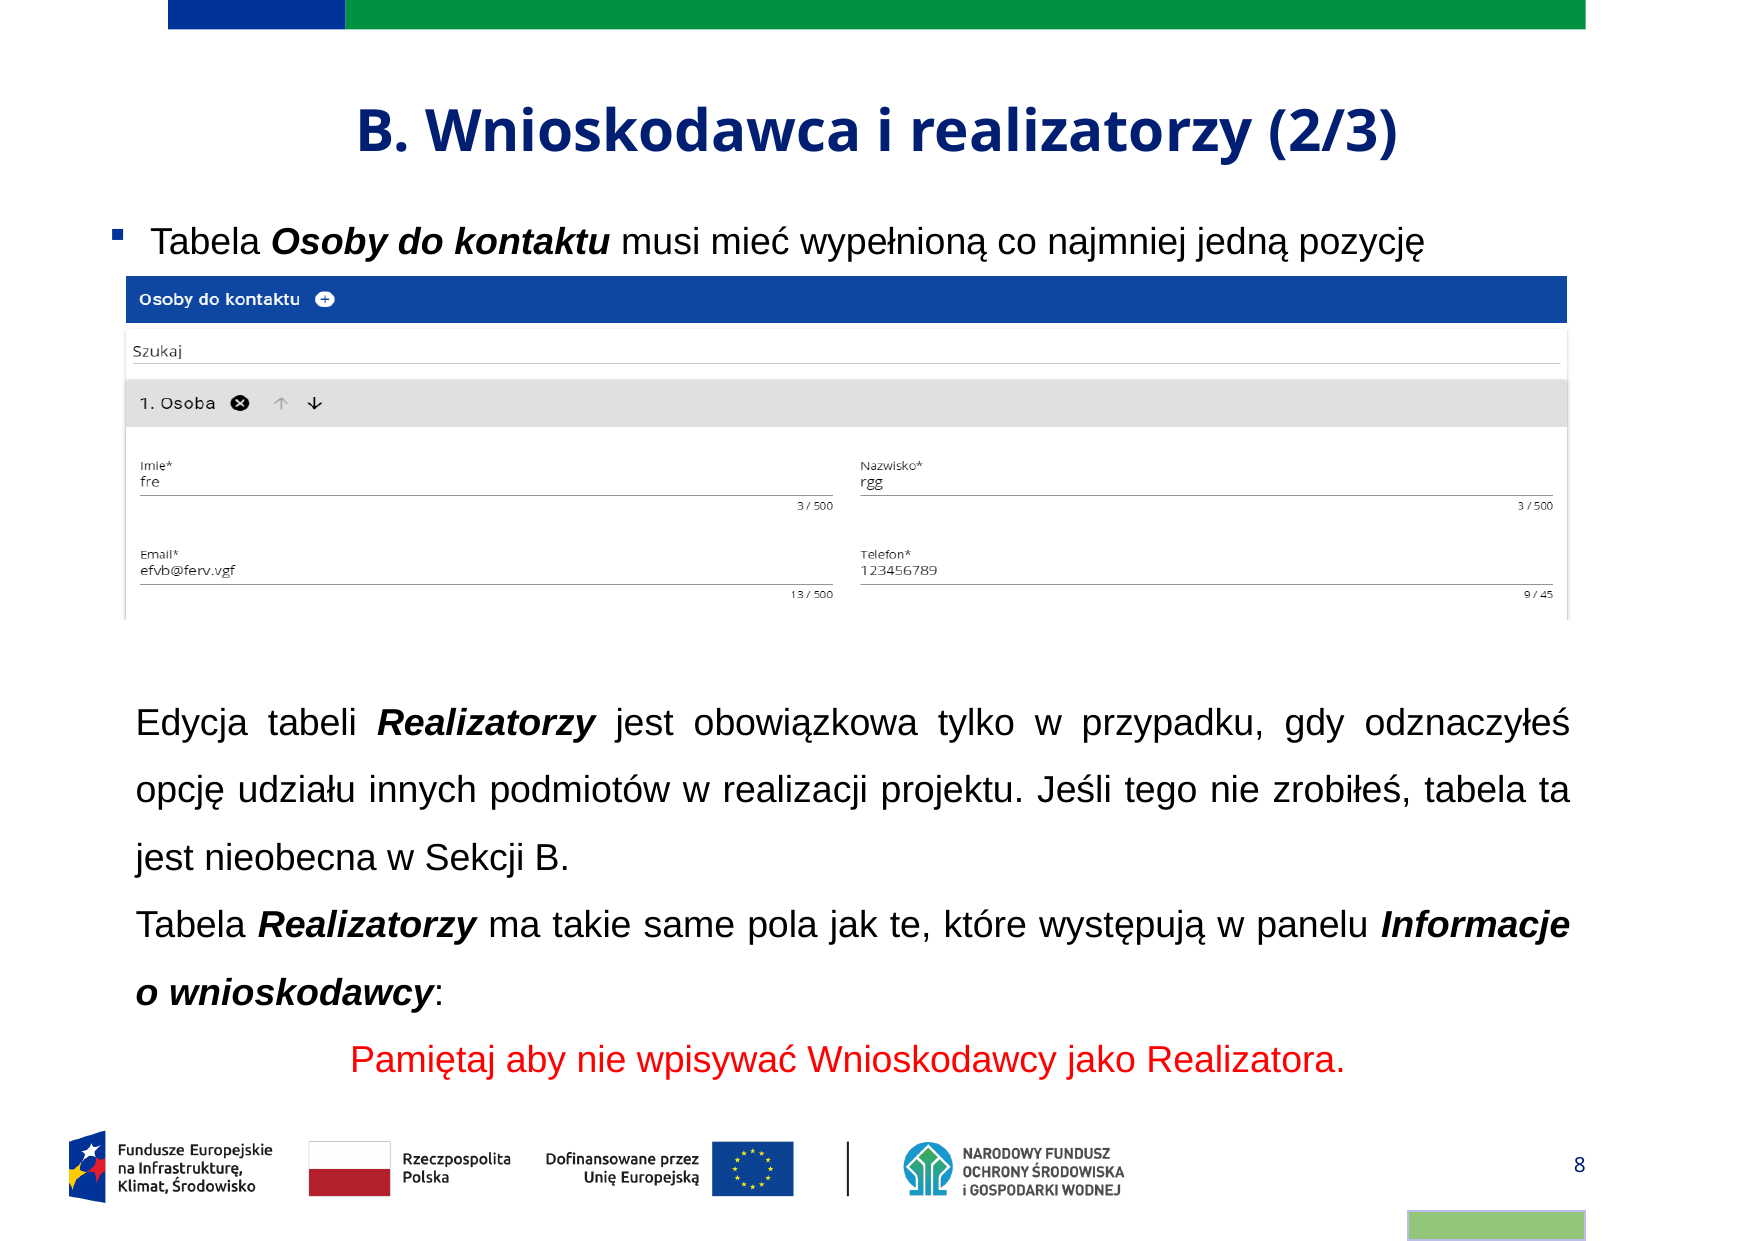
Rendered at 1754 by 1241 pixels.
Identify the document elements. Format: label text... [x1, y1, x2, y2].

title B. Wnioskodawca i realizatorzy (2/3) [168, 88, 1586, 212]
list Tabela Osoby do kontaktu musi mieć wypełnioną co najmniej jedną pozycję [109, 212, 1716, 354]
picture [120, 276, 1574, 621]
slide_number 8 [1408, 1151, 1586, 1181]
picture [49, 1112, 1143, 1221]
text_box Edycja tabeli Realizatorzy jest obowiązkowa tylko w przypadku, gdy odznaczyłeś opcję udziału innych podmiotów w realizacji projektu. Jeśli tego nie zrobiłeś, tabela ta jest nieobecna w Sekcji B. Tabela Realizatorzy ma takie same pola jak te, które występują w panelu Informacje o wnioskodawcy: Pamiętaj aby nie wpisywać Wnioskodawcy jako Realizatora. [120, 667, 1586, 1088]
